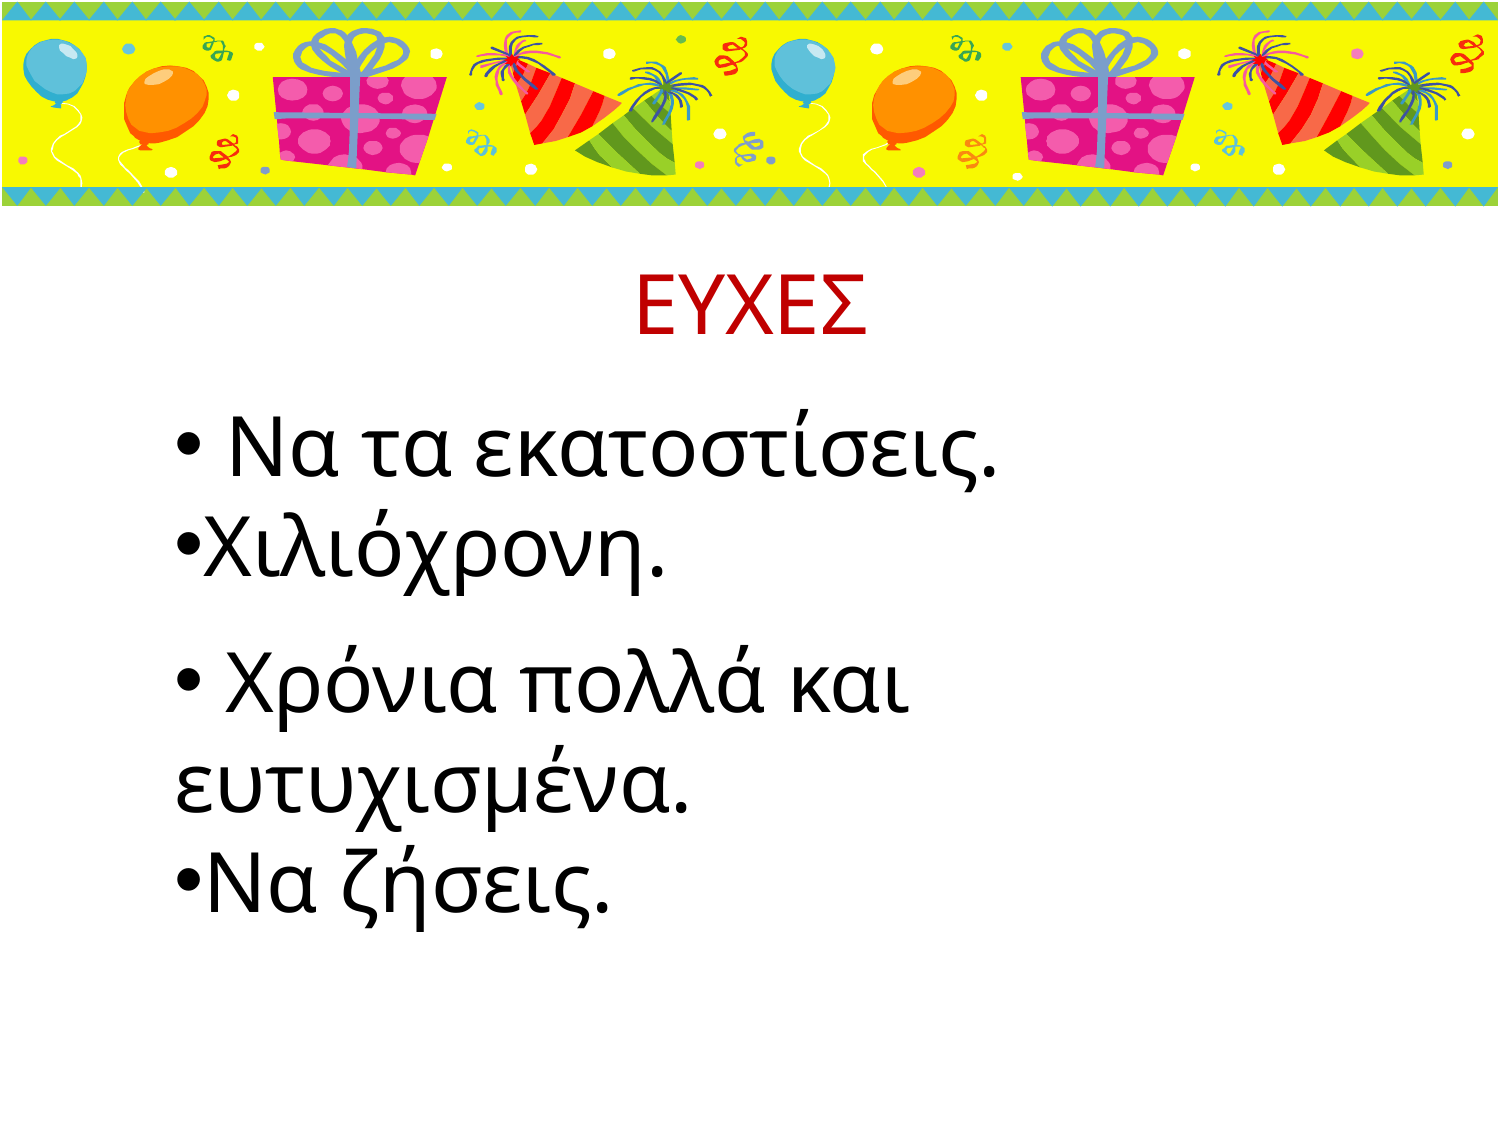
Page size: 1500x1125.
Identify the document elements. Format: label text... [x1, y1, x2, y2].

text_box ΕΥΧΕΣ [230, 243, 1270, 359]
text_box Χρόνια πολλά και ευτυχισμένα. Να ζήσεις. [159, 621, 1412, 1037]
picture [0, 0, 1500, 209]
text_box Να τα εκατοστίσεις. Χιλιόχρονη. [159, 385, 1199, 600]
